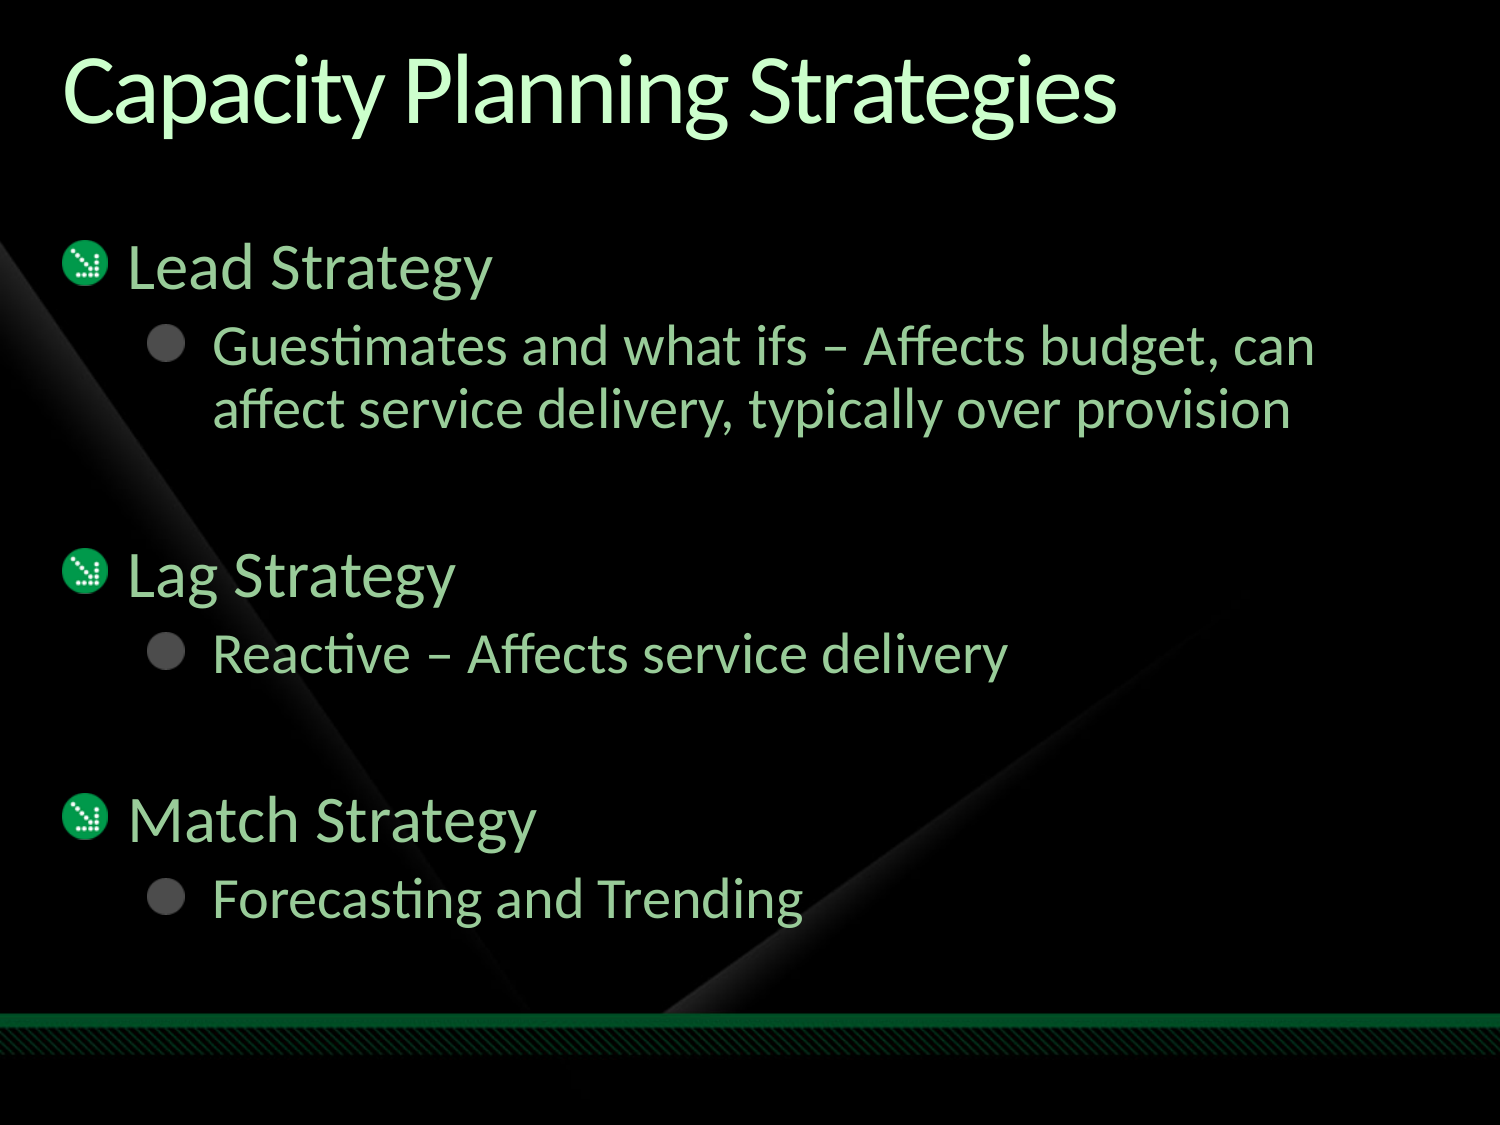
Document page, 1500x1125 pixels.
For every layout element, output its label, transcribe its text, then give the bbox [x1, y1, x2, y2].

title Capacity Planning Strategies [62, 37, 1438, 147]
list Lead Strategy Guestimates and what ifs – Affects budget, can affect service delivery, typically over provision Lag Strategy Reactive – Affects service delivery Match Strategy Forecasting and Trending [62, 231, 1438, 595]
picture [0, 0, 1500, 1125]
